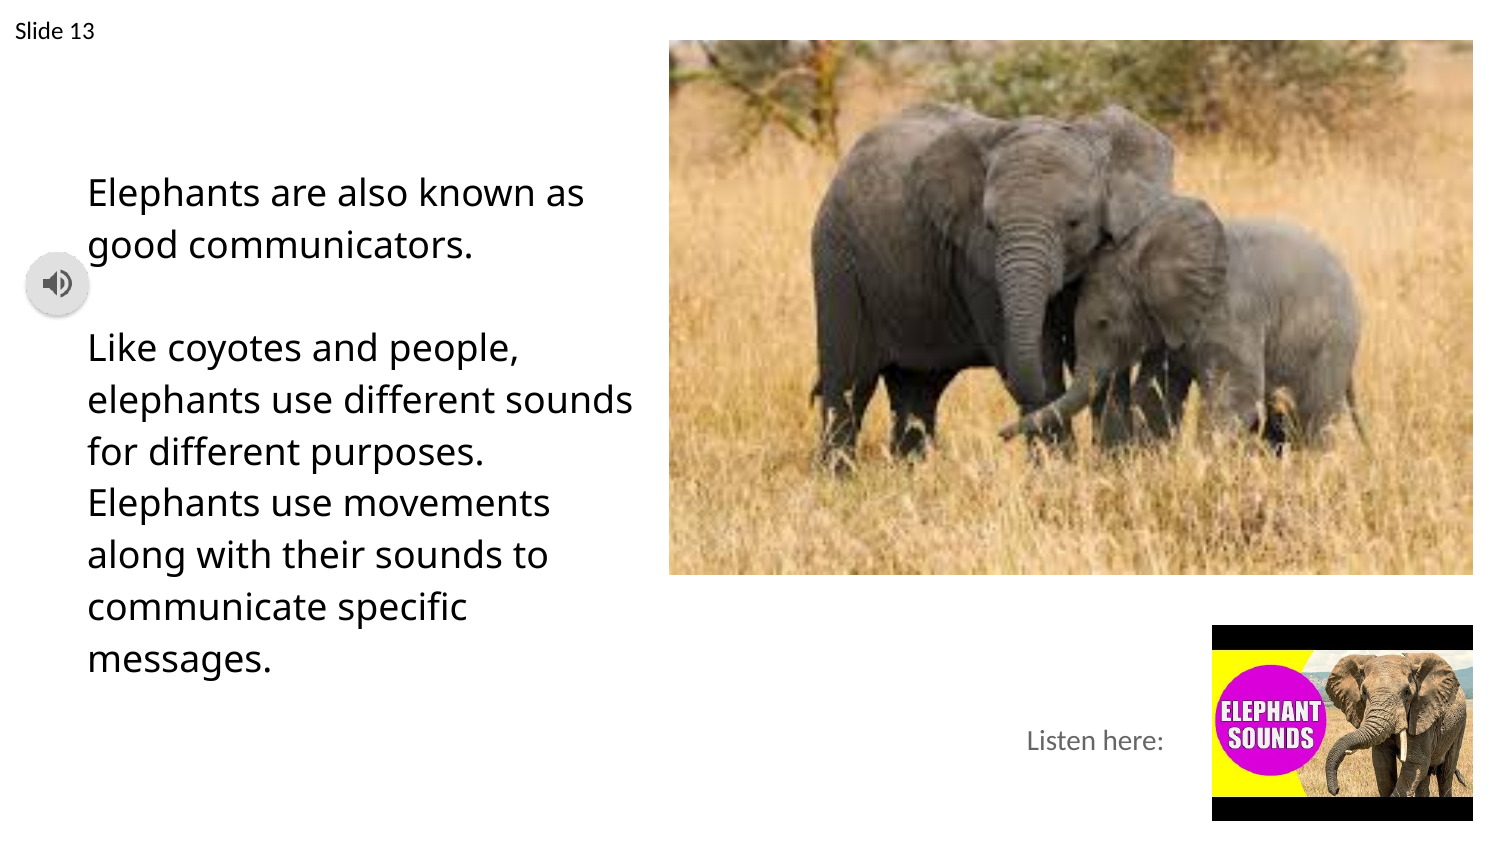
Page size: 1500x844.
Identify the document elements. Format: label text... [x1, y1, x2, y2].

picture [668, 40, 1473, 576]
text_box Slide 13 [0, 0, 114, 66]
text_box Listen here: [1011, 705, 1189, 796]
text_box Elephants are also known as good communicators. Like coyotes and people, elephants use different sounds for different purposes. Elephants use movements along with their sounds to communicate specific messages. [72, 147, 654, 757]
picture [1212, 625, 1473, 821]
picture [19, 245, 95, 322]
